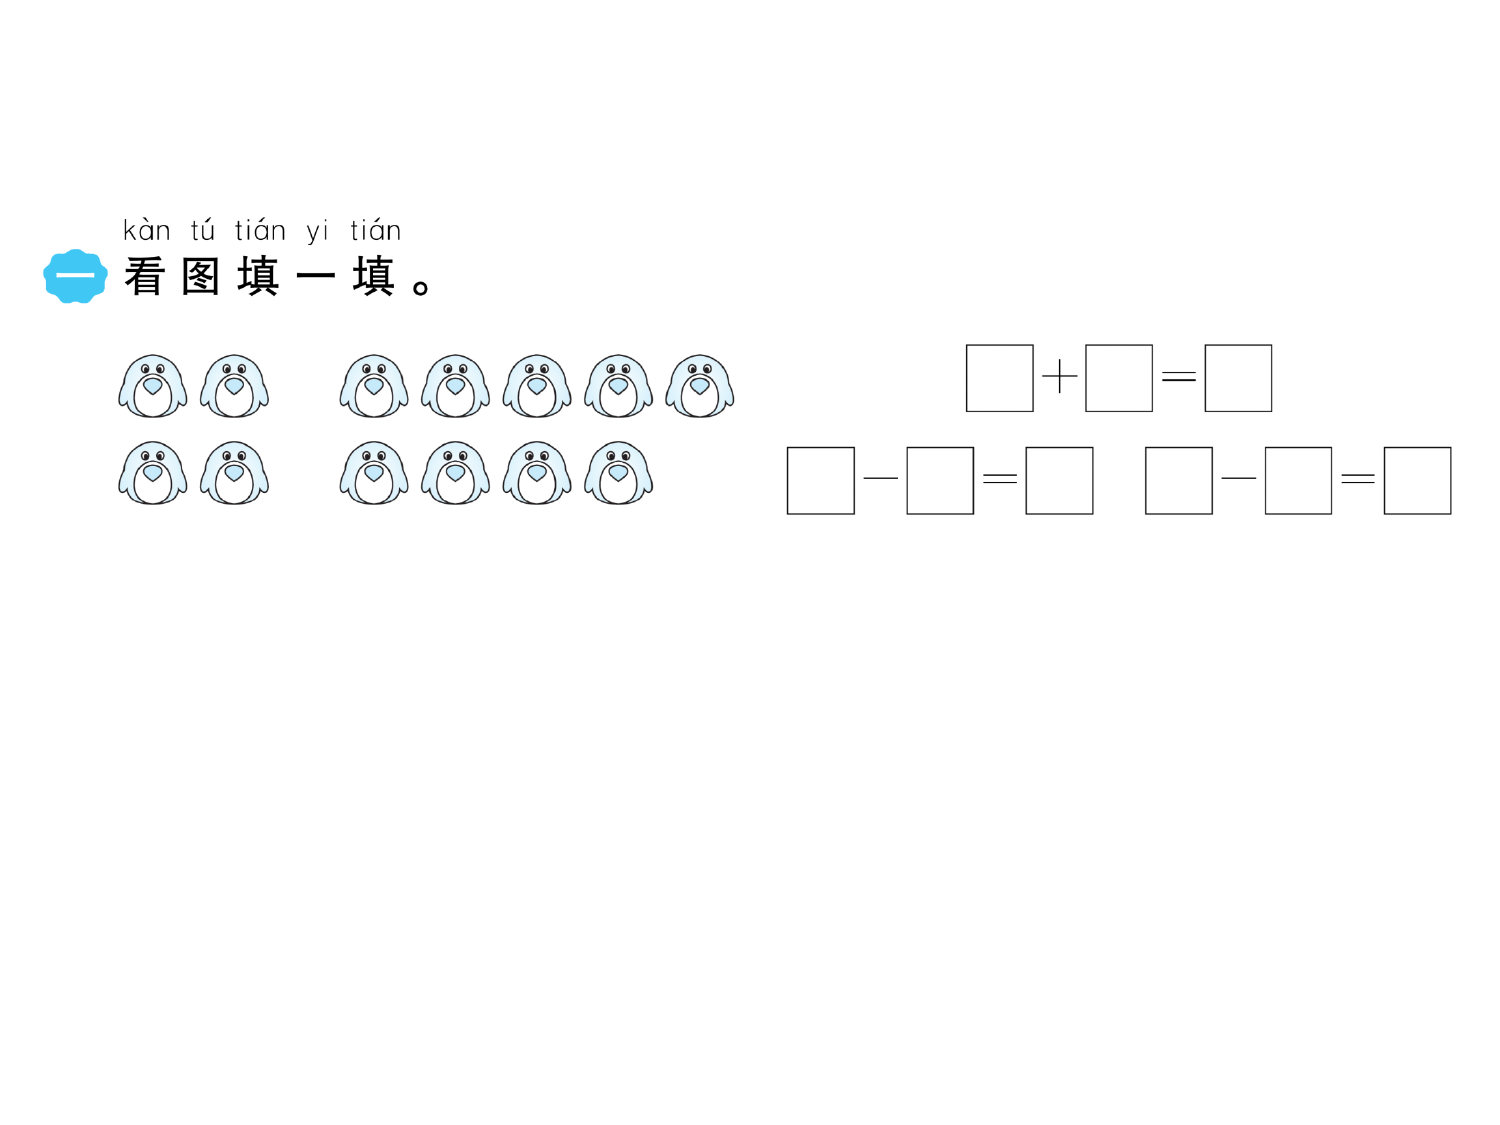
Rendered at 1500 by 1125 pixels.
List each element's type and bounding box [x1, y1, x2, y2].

picture [41, 208, 1459, 524]
